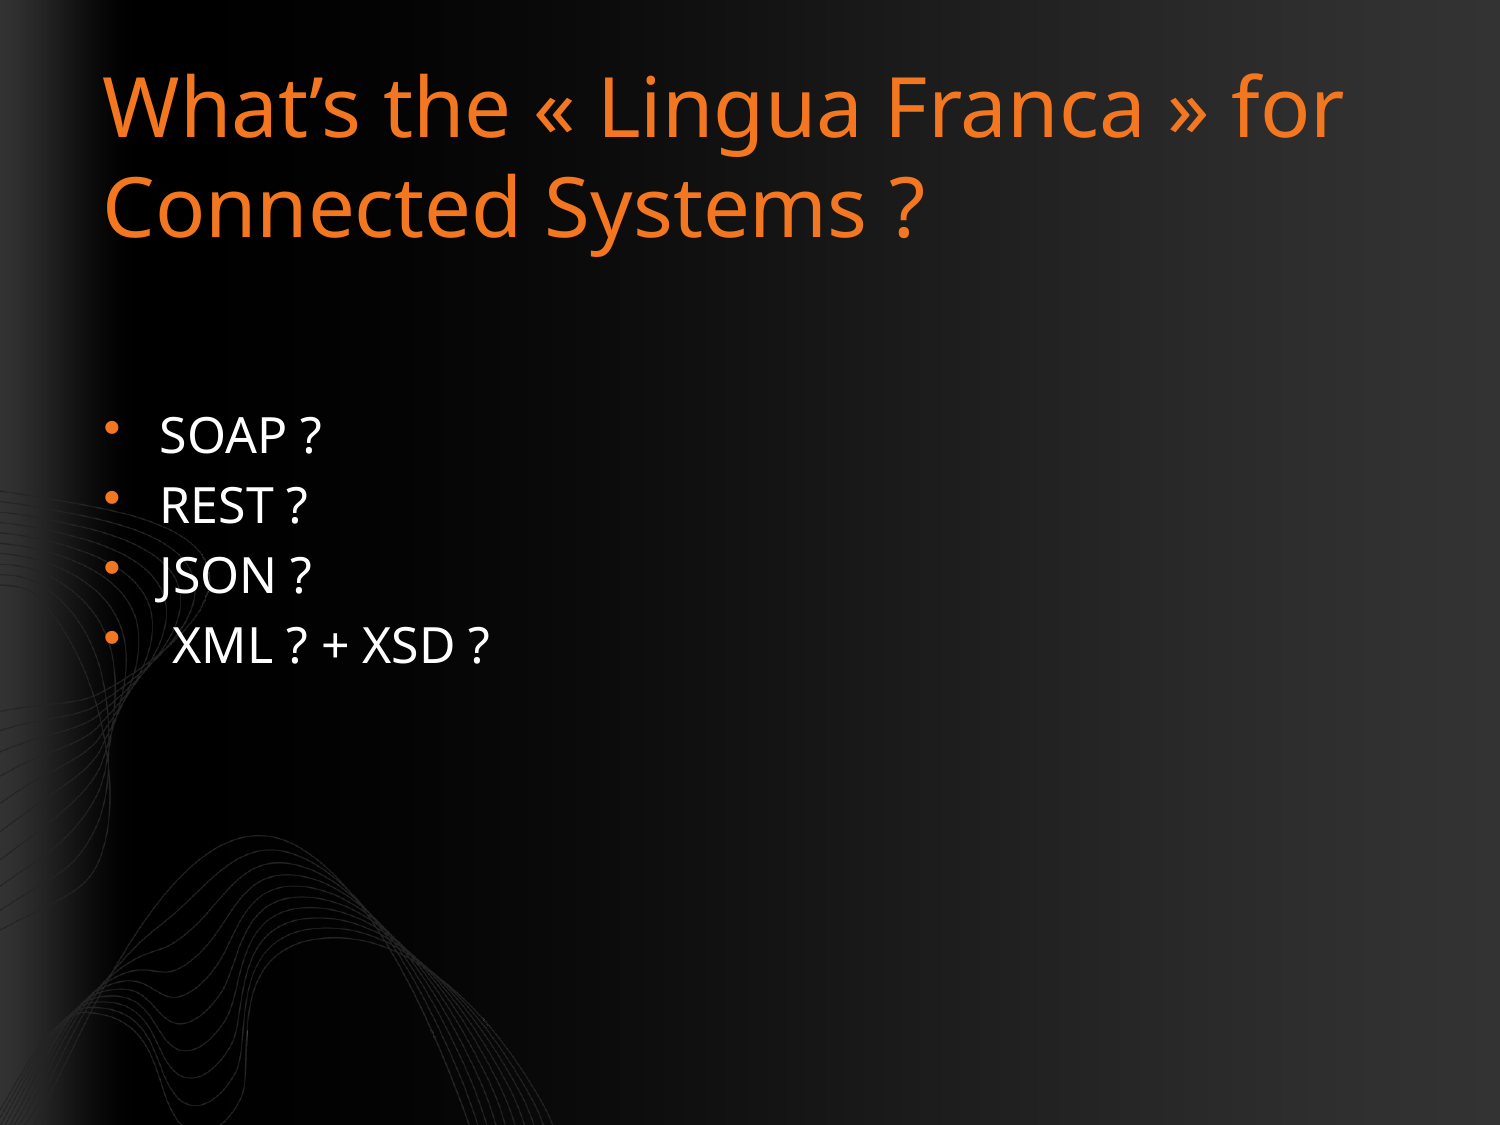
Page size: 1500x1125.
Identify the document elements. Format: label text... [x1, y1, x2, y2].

picture [0, 0, 1500, 1125]
list SOAP ? REST ? JSON ? XML ? + XSD ? [88, 395, 1410, 1125]
title What’s the « Lingua Franca » for Connected Systems ? [87, 46, 1500, 235]
